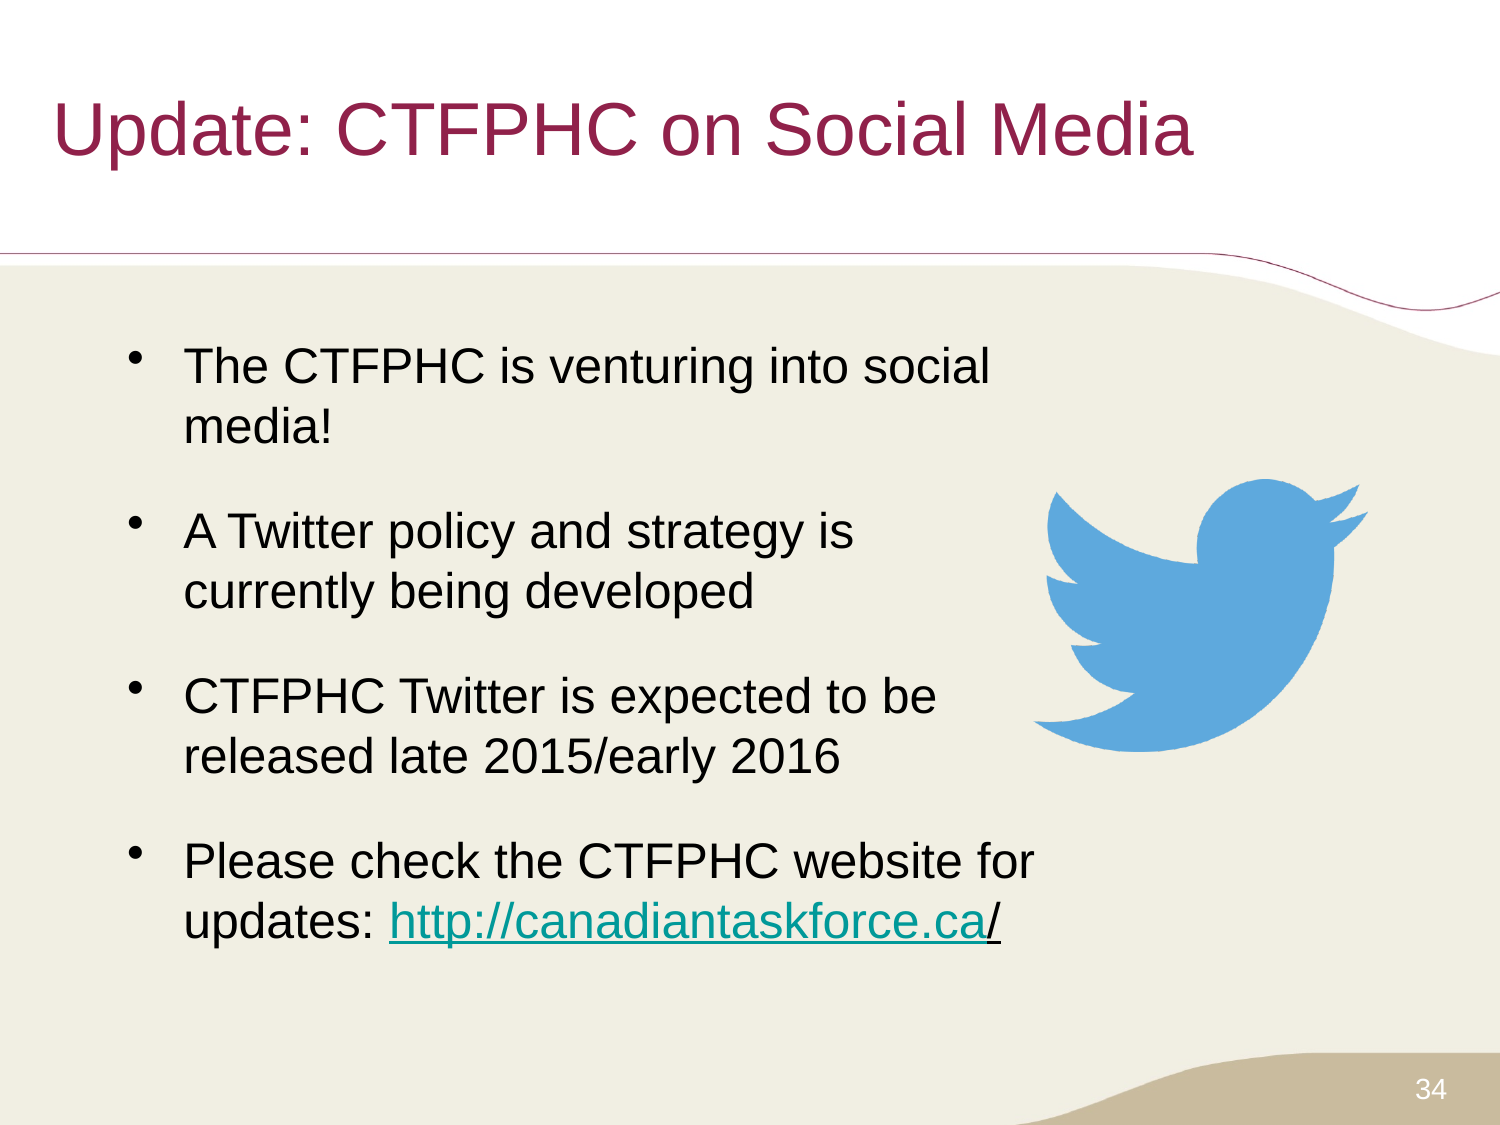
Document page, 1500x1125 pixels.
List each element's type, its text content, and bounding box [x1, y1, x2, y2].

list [1033, 479, 1368, 752]
picture [0, 0, 1500, 1125]
slide_number 34 [1149, 1062, 1463, 1113]
list The CTFPHC is venturing into social media! A Twitter policy and strategy is currently being developed CTFPHC Twitter is expected to be released late 2015/early 2016 Please check the CTFPHC website for updates: http://canadiantaskforce.ca/ [111, 326, 1070, 1071]
title Update: CTFPHC on Social Media [37, 24, 1500, 226]
